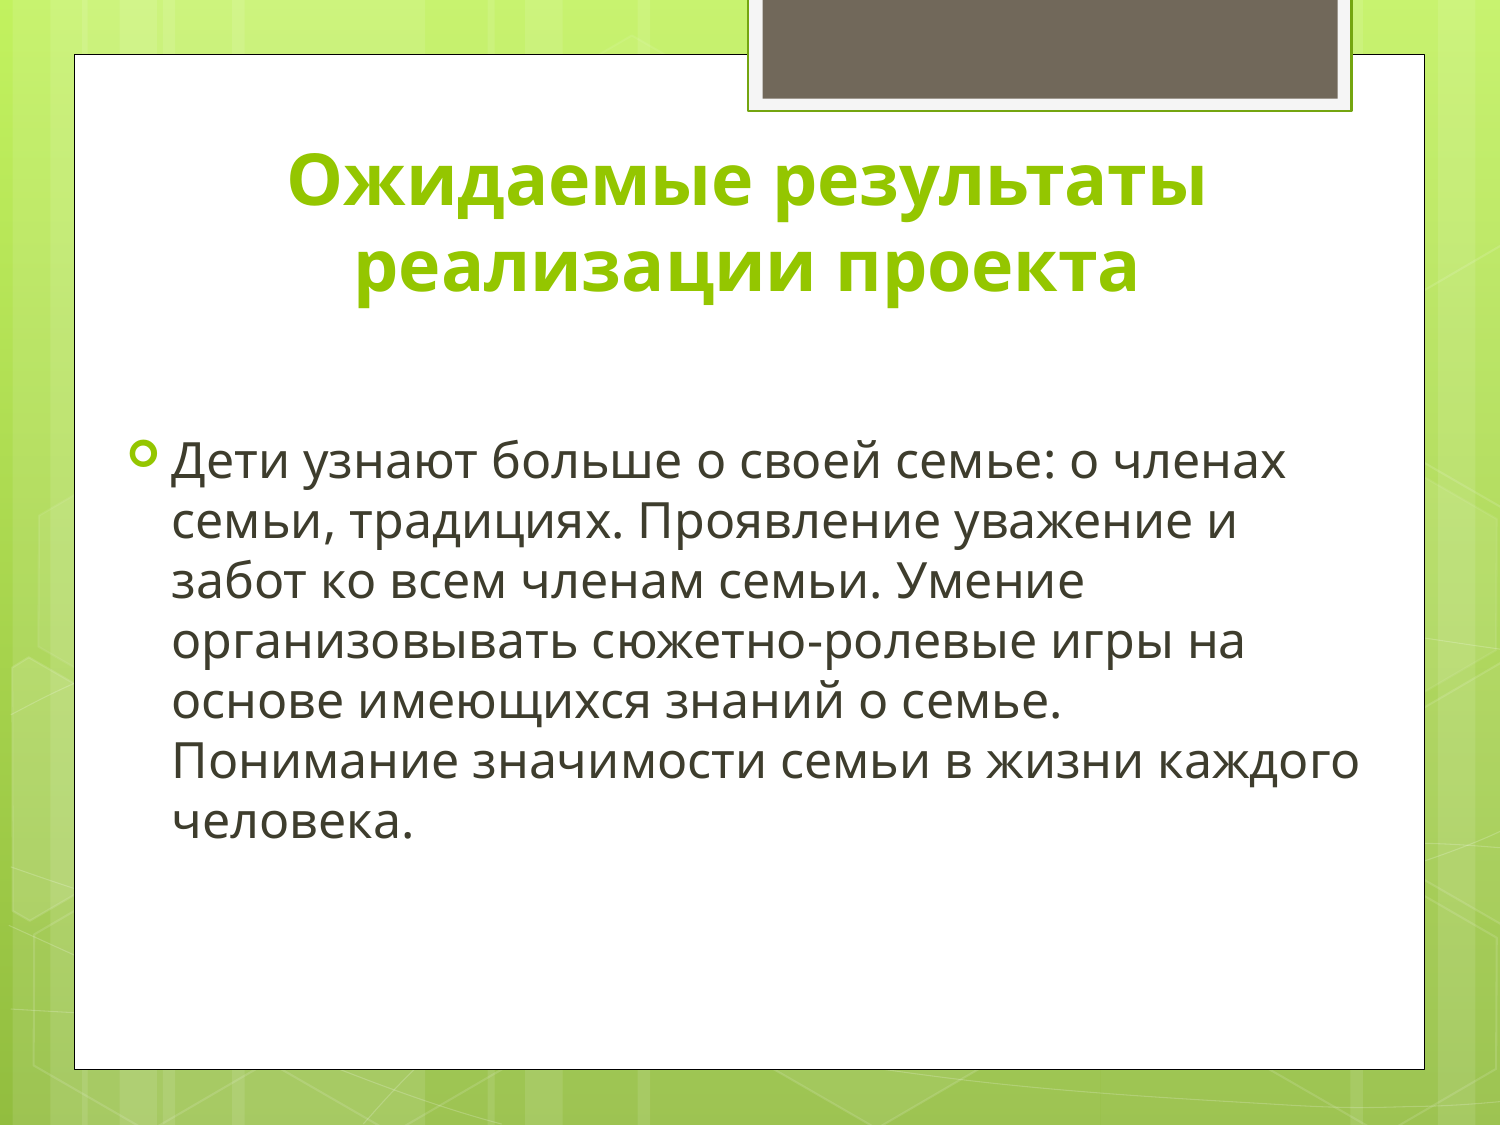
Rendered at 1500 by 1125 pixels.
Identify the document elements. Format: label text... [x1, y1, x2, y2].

title Ожидаемые результаты реализации проекта [171, 125, 1324, 313]
list Дети узнают больше о своей семье: о членах семьи, традициях. Проявление уважение и забот ко всем членам семьи. Умение организовывать сюжетно-ролевые игры на основе имеющихся знаний о семье. Понимание значимости семьи в жизни каждого человека. [100, 420, 1376, 1035]
